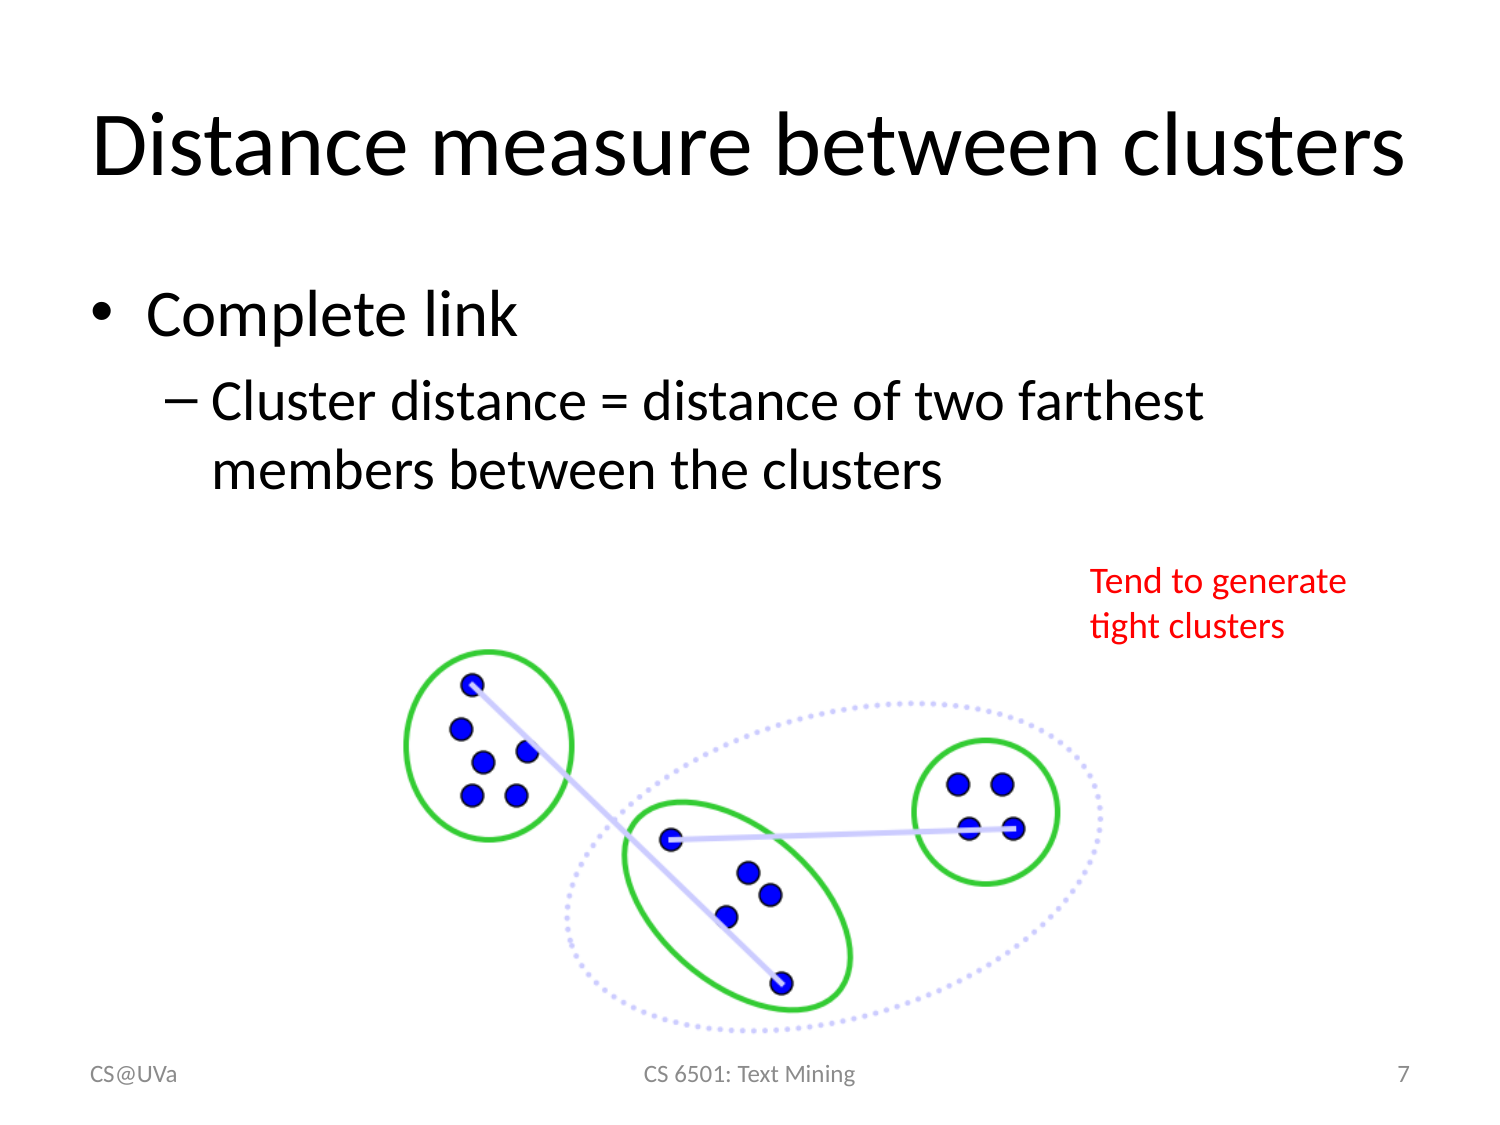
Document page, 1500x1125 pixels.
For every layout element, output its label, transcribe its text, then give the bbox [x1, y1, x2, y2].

text_box Tend to generate tight clusters [1074, 548, 1367, 654]
picture [387, 637, 1113, 1043]
footer CS 6501: Text Mining [512, 1052, 988, 1103]
slide_number 7 [1074, 1042, 1425, 1103]
title Distance measure between clusters [75, 45, 1425, 233]
slide_number CS@UVa [75, 1042, 425, 1103]
